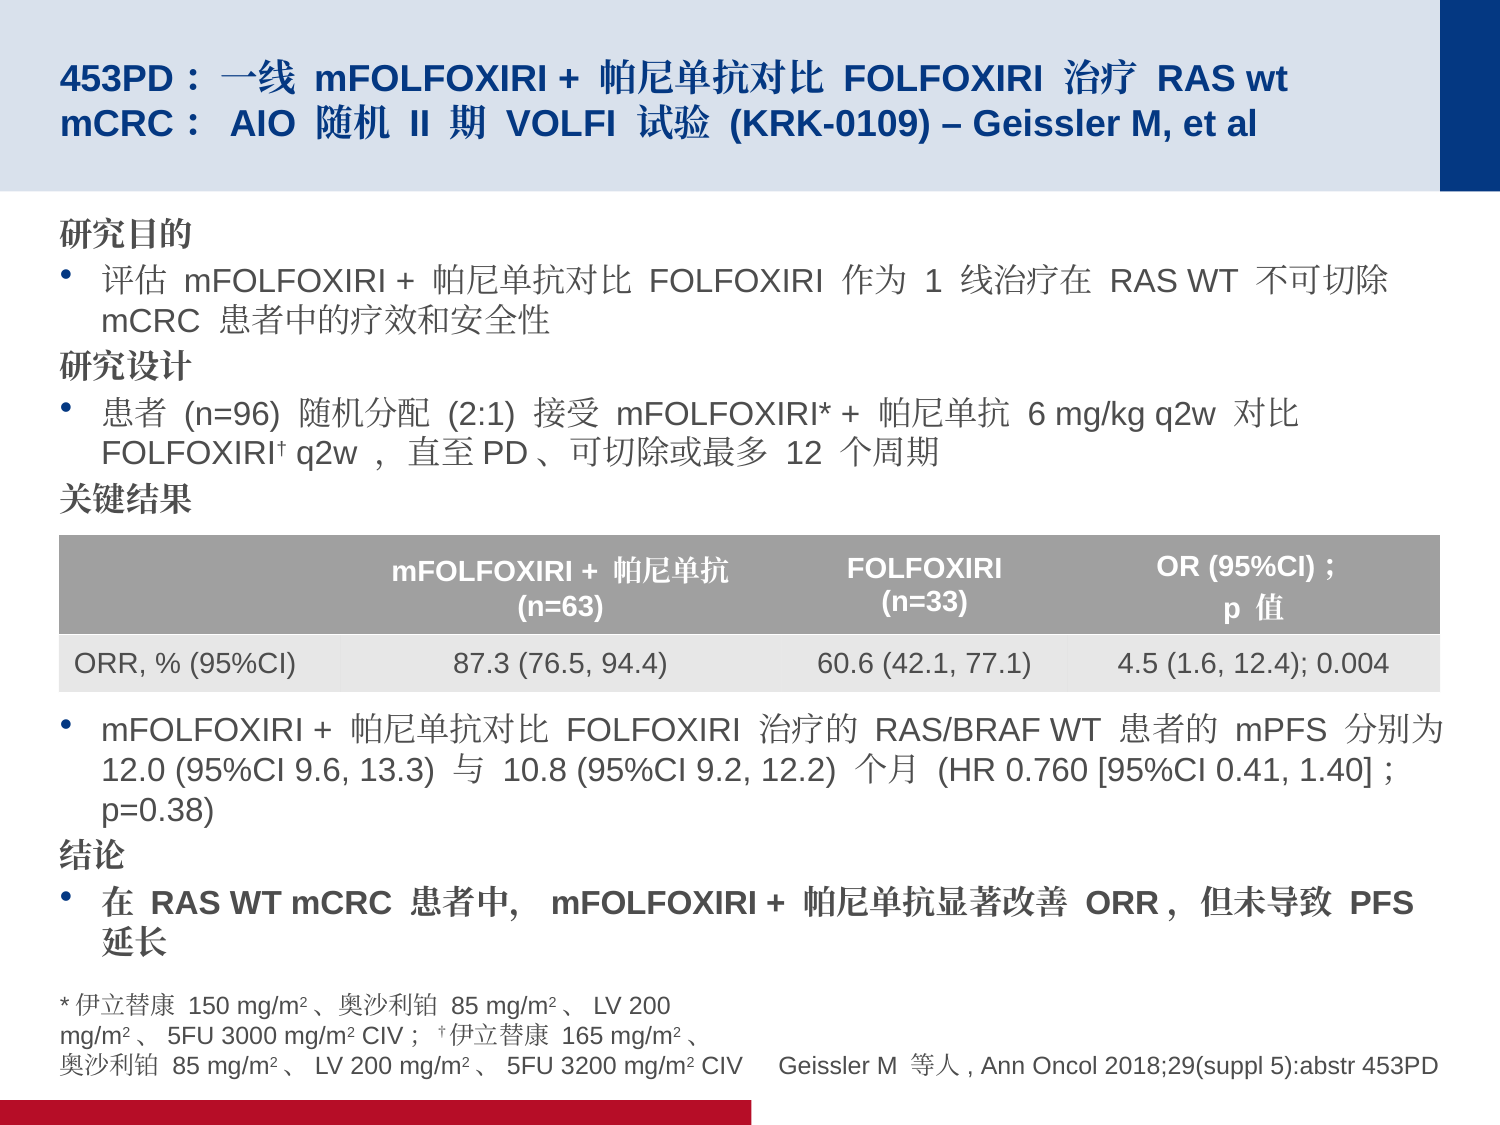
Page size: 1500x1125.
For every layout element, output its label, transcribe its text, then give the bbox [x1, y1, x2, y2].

table_header [59, 535, 340, 634]
table_cell 4.5 (1.6, 12.4); 0.004 [1068, 635, 1440, 692]
list 研究目的 评估 mFOLFOXIRI + 帕尼单抗对比 FOLFOXIRI 作为 1 线治疗在 RAS WT 不可切除 mCRC 患者中的疗效和安全性 研究设计 患者 (n=96) 随机分配 (2:1) 接受 mFOLFOXIRI* + 帕尼单抗 6 mg/kg q2w 对比 FOLFOXIRI† q2w ，直至PD、可切除或最多 12 个周期 关键结果 mFOLFOXIRI + 帕尼单抗对比 FOLFOXIRI 治疗的 RAS/BRAF WT 患者的 mPFS 分别为 12.0 (95%CI 9.6, 13.3) 与 10.8 (95%CI 9.2, 12.2) 个月 (HR 0.760 [95%CI 0.41, 1.40]；p=0.38) 结论 在 RAS WT mCRC 患者中，mFOLFOXIRI + 帕尼单抗显著改善 ORR，但未导致 PFS 延长 [59, 205, 1465, 985]
list *伊立替康 150 mg/m2、奥沙利铂 85 mg/m2、LV 200 mg/m2、5FU 3000 mg/m2 CIV；†伊立替康 165 mg/m2、 奥沙利铂 85 mg/m2、LV 200 mg/m2、5FU 3200 mg/m2 CIV [59, 999, 762, 1080]
table_cell 60.6 (42.1, 77.1) [781, 635, 1068, 692]
title 453PD：一线 mFOLFOXIRI + 帕尼单抗对比 FOLFOXIRI 治疗 RAS wt mCRC：AIO 随机 II 期 VOLFI 试验 (KRK-0109) – Geissler M, et al [59, 29, 1412, 162]
table_cell ORR, % (95%CI) [59, 635, 340, 692]
table_header mFOLFOXIRI + 帕尼单抗 (n=63) [340, 535, 781, 634]
table_cell 87.3 (76.5, 94.4) [340, 635, 781, 692]
list Geissler M 等人, Ann Oncol 2018;29(suppl 5):abstr 453PD [762, 999, 1441, 1080]
table_header FOLFOXIRI (n=33) [781, 535, 1068, 634]
table_header OR (95%CI)； p 值 [1068, 535, 1440, 634]
